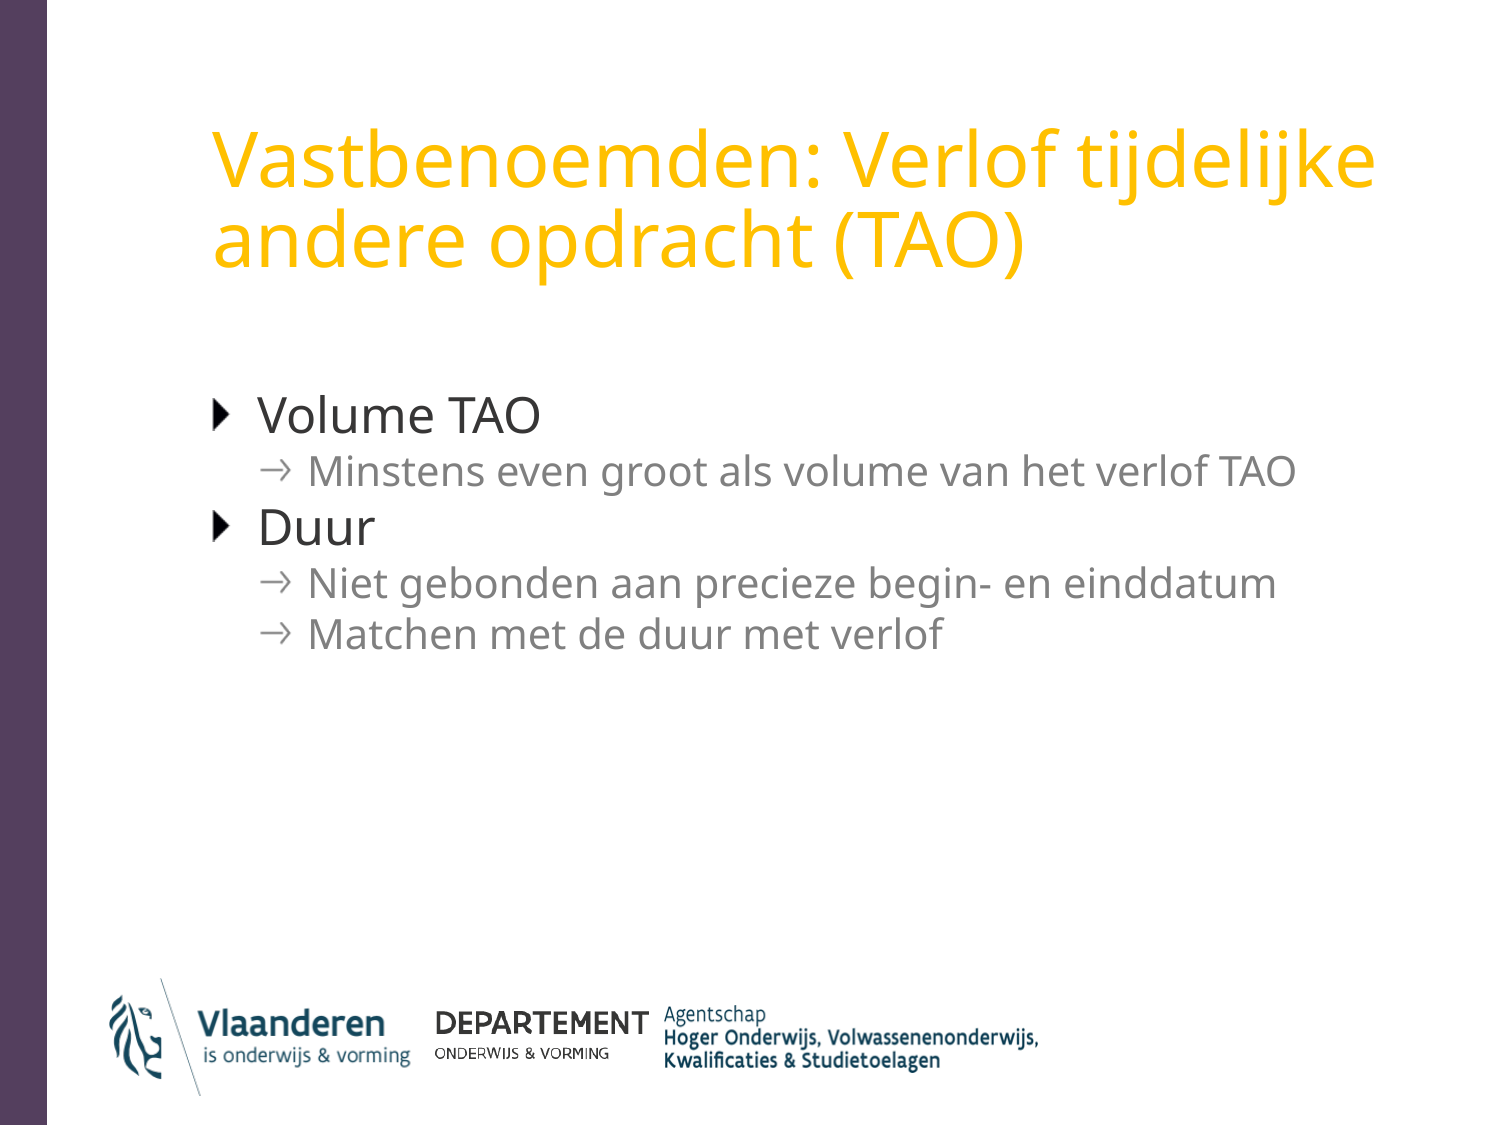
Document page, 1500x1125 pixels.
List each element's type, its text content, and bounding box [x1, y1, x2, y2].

picture [259, 459, 303, 482]
picture [259, 571, 303, 594]
picture [212, 510, 258, 542]
title Vastbenoemden: Verlof tijdelijke andere opdracht (TAO) [212, 124, 1430, 308]
picture [418, 993, 1038, 1112]
picture [212, 398, 258, 431]
picture [259, 622, 303, 645]
list Volume TAO Minstens even groot als volume van het verlof TAO Duur Niet gebonden aan precieze begin- en einddatum Matchen met de duur met verlof [212, 314, 1430, 917]
